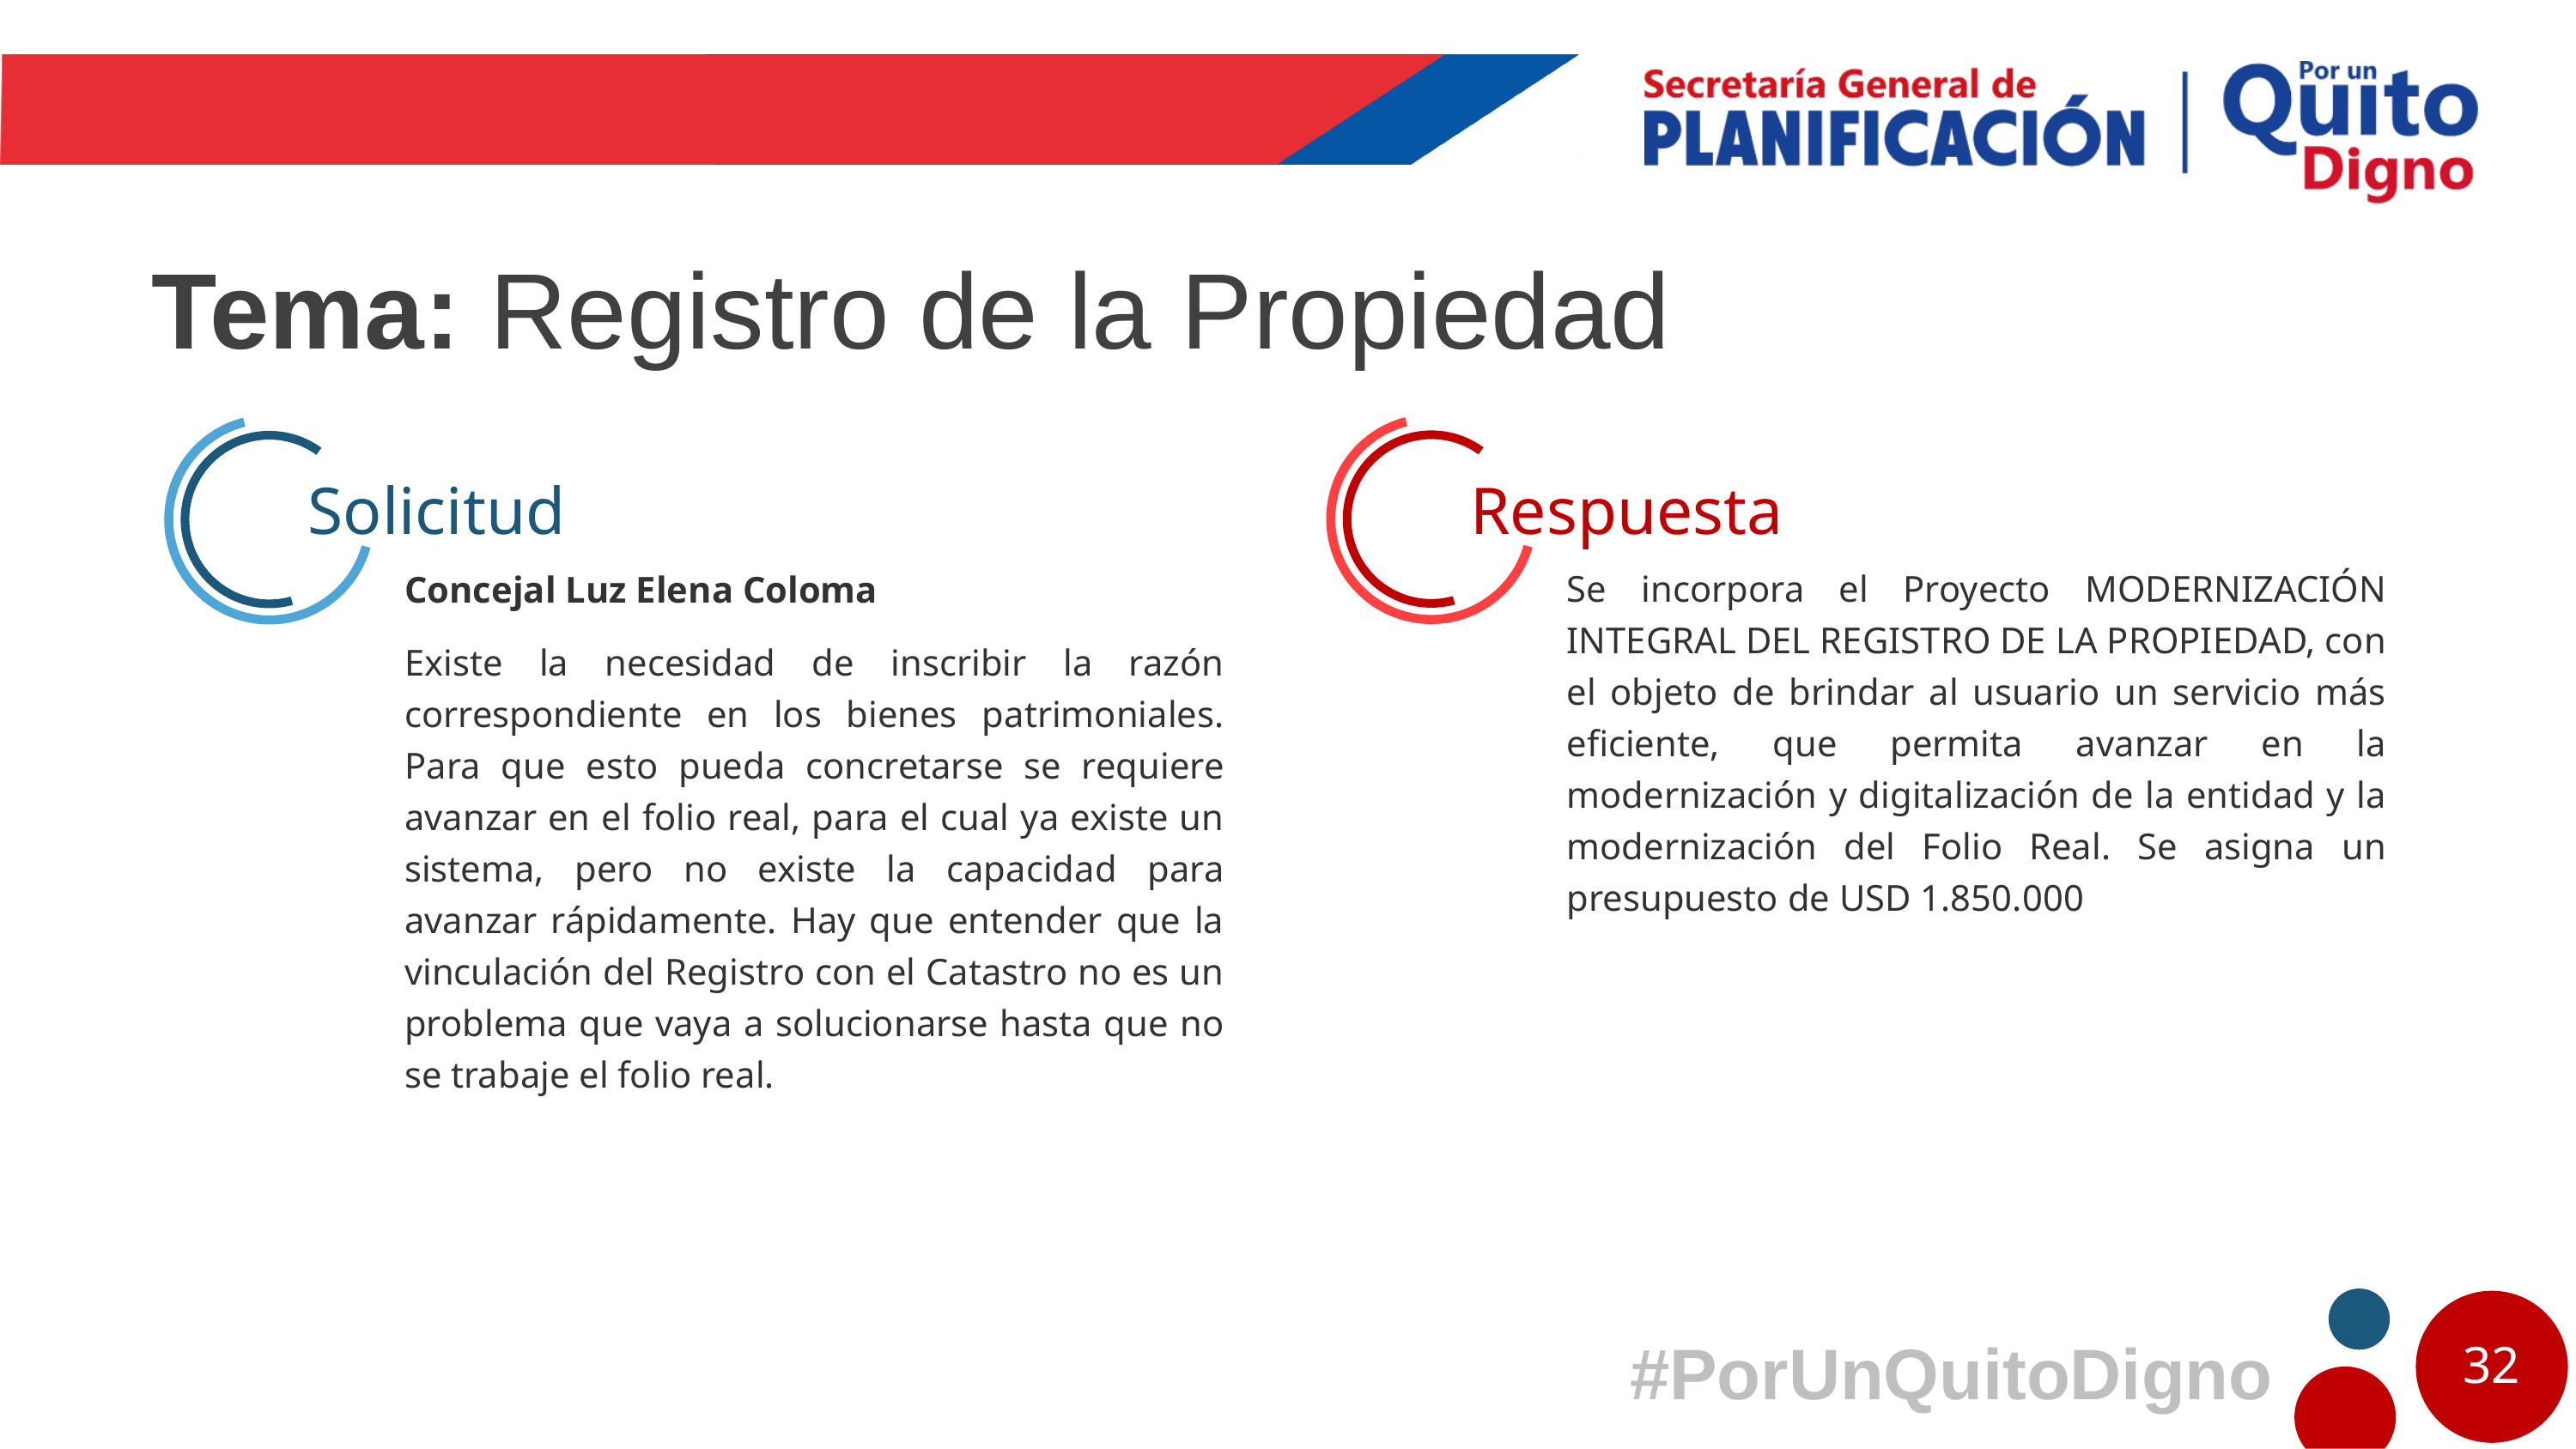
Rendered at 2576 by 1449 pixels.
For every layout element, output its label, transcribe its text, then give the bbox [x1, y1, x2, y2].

slide_number 32 [2415, 1328, 2568, 1406]
footer #PorUnQuitoDigno [1479, 1332, 2296, 1410]
list Respuesta [1447, 446, 2410, 559]
title Tema: Registro de la Propiedad [129, 221, 2447, 391]
list Solicitud [284, 447, 1248, 559]
picture [0, 54, 1579, 165]
list Se incorpora el Proyecto MODERNIZACIÓN INTEGRAL DEL REGISTRO DE LA PROPIEDAD, con el objeto de brindar al usuario un servicio más eficiente, que permita avanzar en la modernización y digitalización de la entidad y la modernización del Folio Real. Se asigna un presupuesto de USD 1.850.000 [1543, 546, 2410, 1213]
list Concejal Luz Elena Coloma Existe la necesidad de inscribir la razón correspondiente en los bienes patrimoniales. Para que esto pueda concretarse se requiere avanzar en el folio real, para el cual ya existe un sistema, pero no existe la capacidad para avanzar rápidamente. Hay que entender que la vinculación del Registro con el Catastro no es un problema que vaya a solucionarse hasta que no se trabaje el folio real. [381, 547, 1248, 1213]
picture [1644, 61, 2478, 203]
